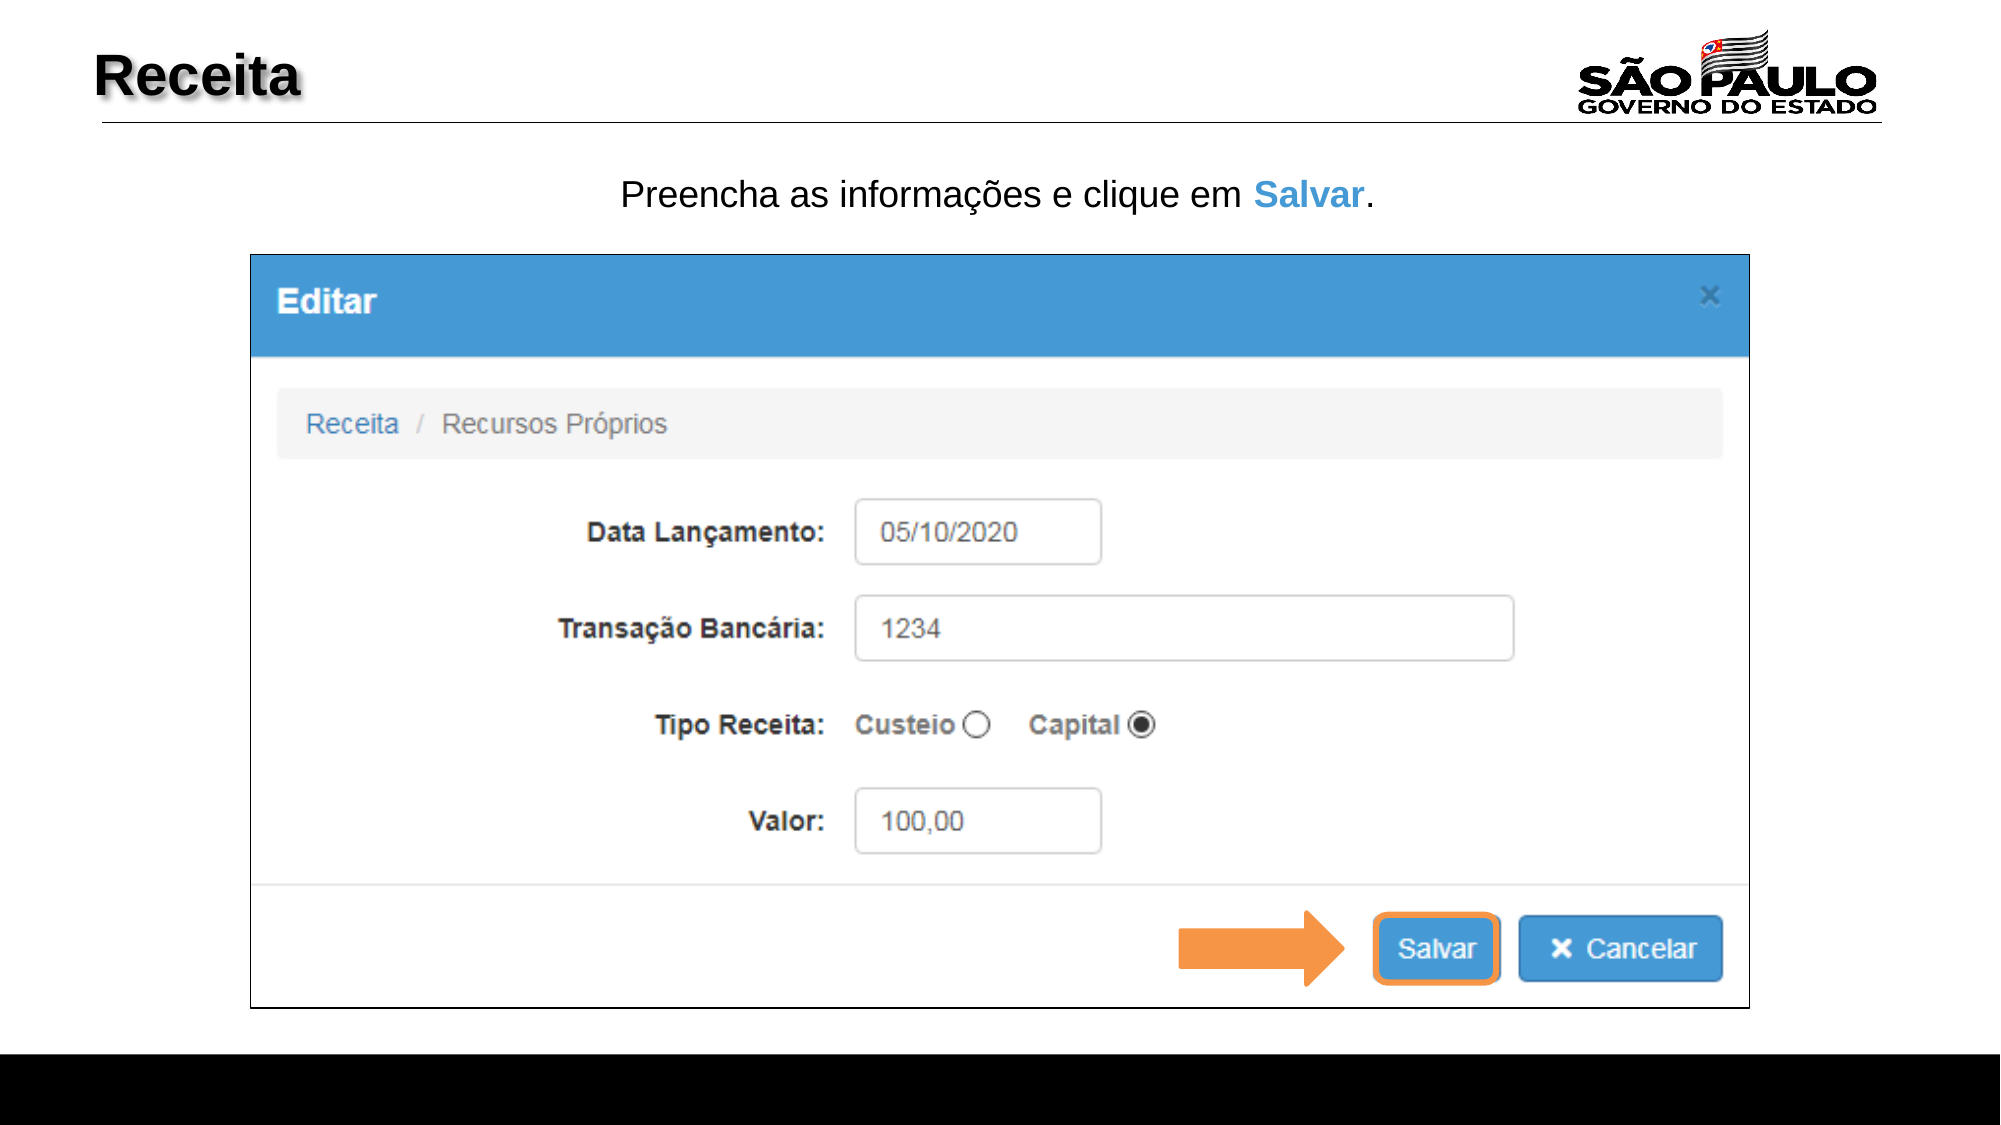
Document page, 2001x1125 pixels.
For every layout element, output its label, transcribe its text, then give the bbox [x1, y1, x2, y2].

title Receita [91, 34, 304, 225]
text_box Preencha as informações e clique em Salvar. [618, 167, 1382, 215]
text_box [249, 253, 1751, 1009]
picture [1578, 29, 1877, 114]
text_box [53, 16, 699, 157]
